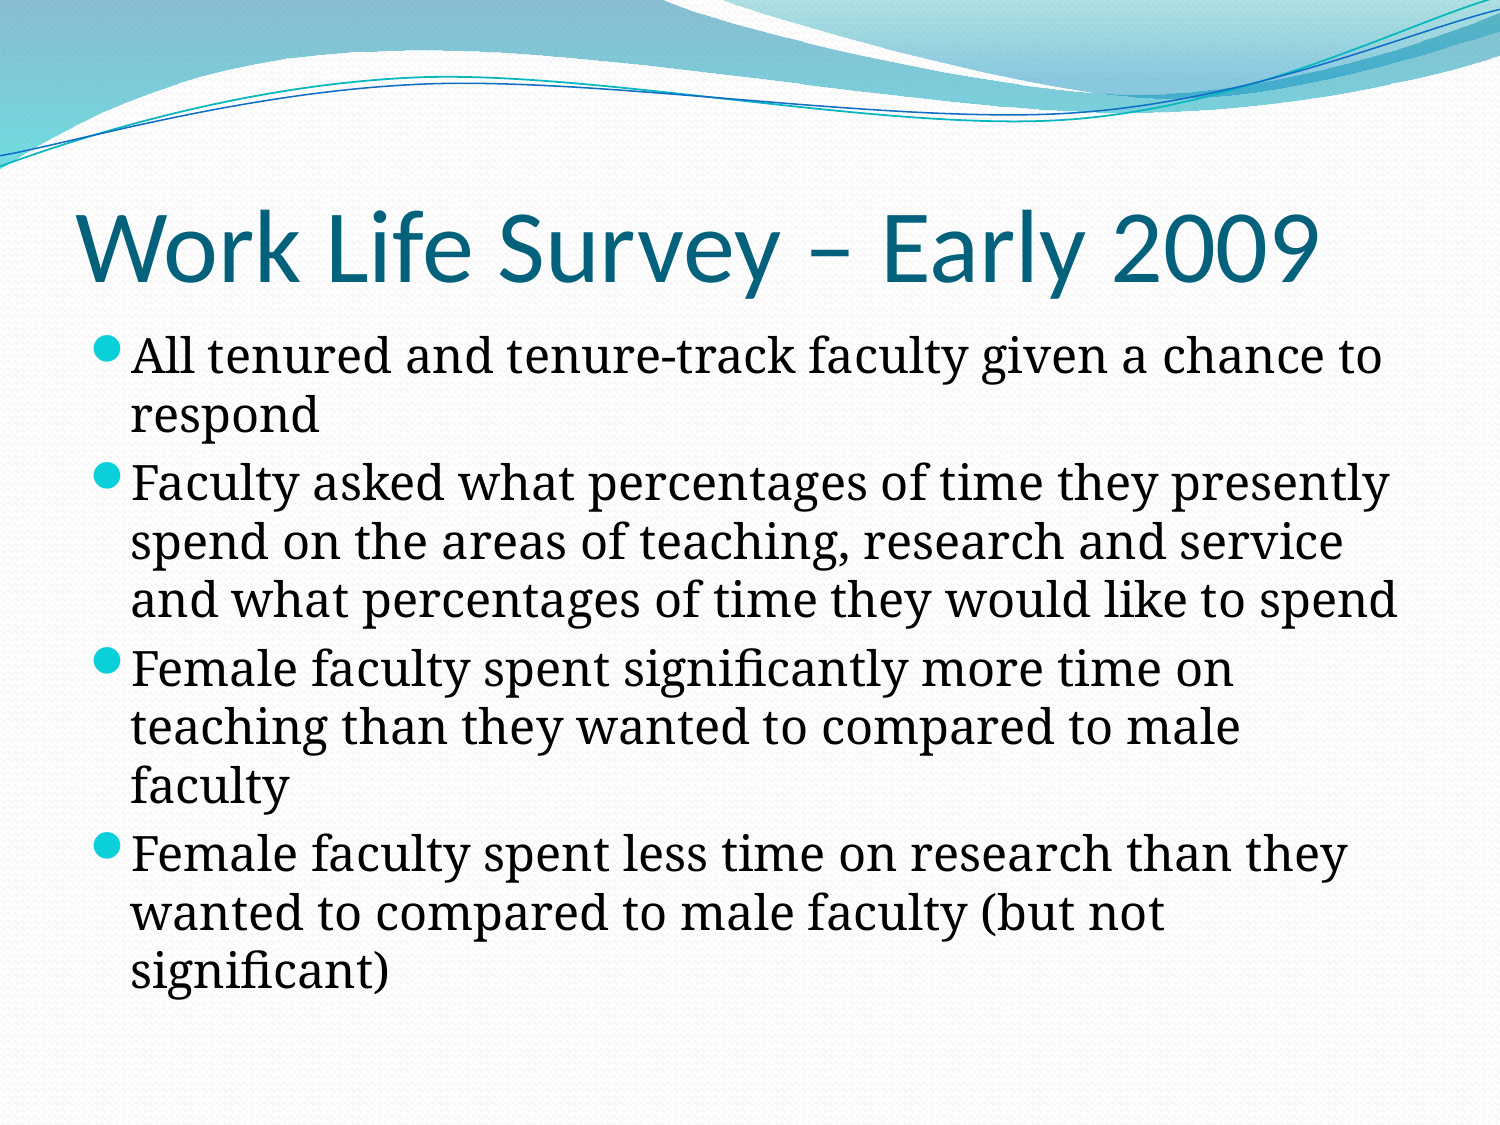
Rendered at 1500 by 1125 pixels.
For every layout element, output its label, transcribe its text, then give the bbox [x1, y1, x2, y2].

list All tenured and tenure-track faculty given a chance to respond Faculty asked what percentages of time they presently spend on the areas of teaching, research and service and what percentages of time they would like to spend Female faculty spent significantly more time on teaching than they wanted to compared to male faculty Female faculty spent less time on research than they wanted to compared to male faculty (but not significant) [75, 317, 1425, 1038]
title Work Life Survey – Early 2009 [75, 115, 1425, 303]
